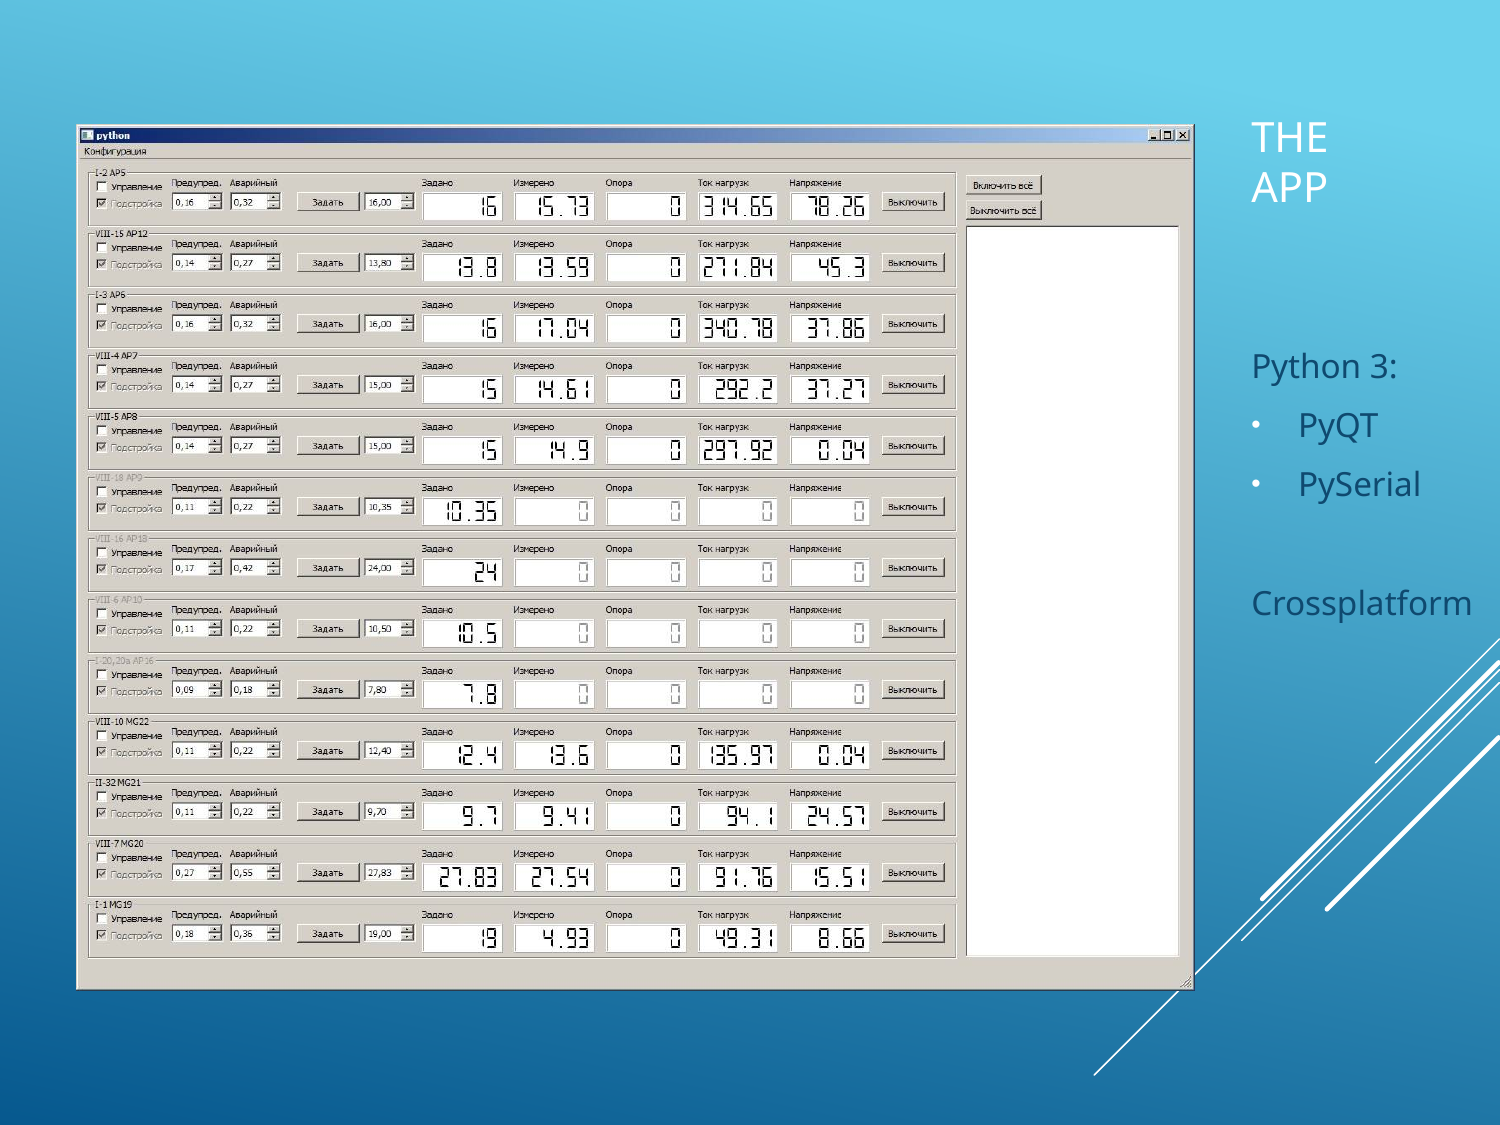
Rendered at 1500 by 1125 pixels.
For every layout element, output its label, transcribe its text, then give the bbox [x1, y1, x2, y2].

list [76, 123, 1196, 992]
title The APP [1236, 75, 1499, 219]
list Python 3: PyQT PySerial Crossplatform [1236, 337, 1500, 681]
